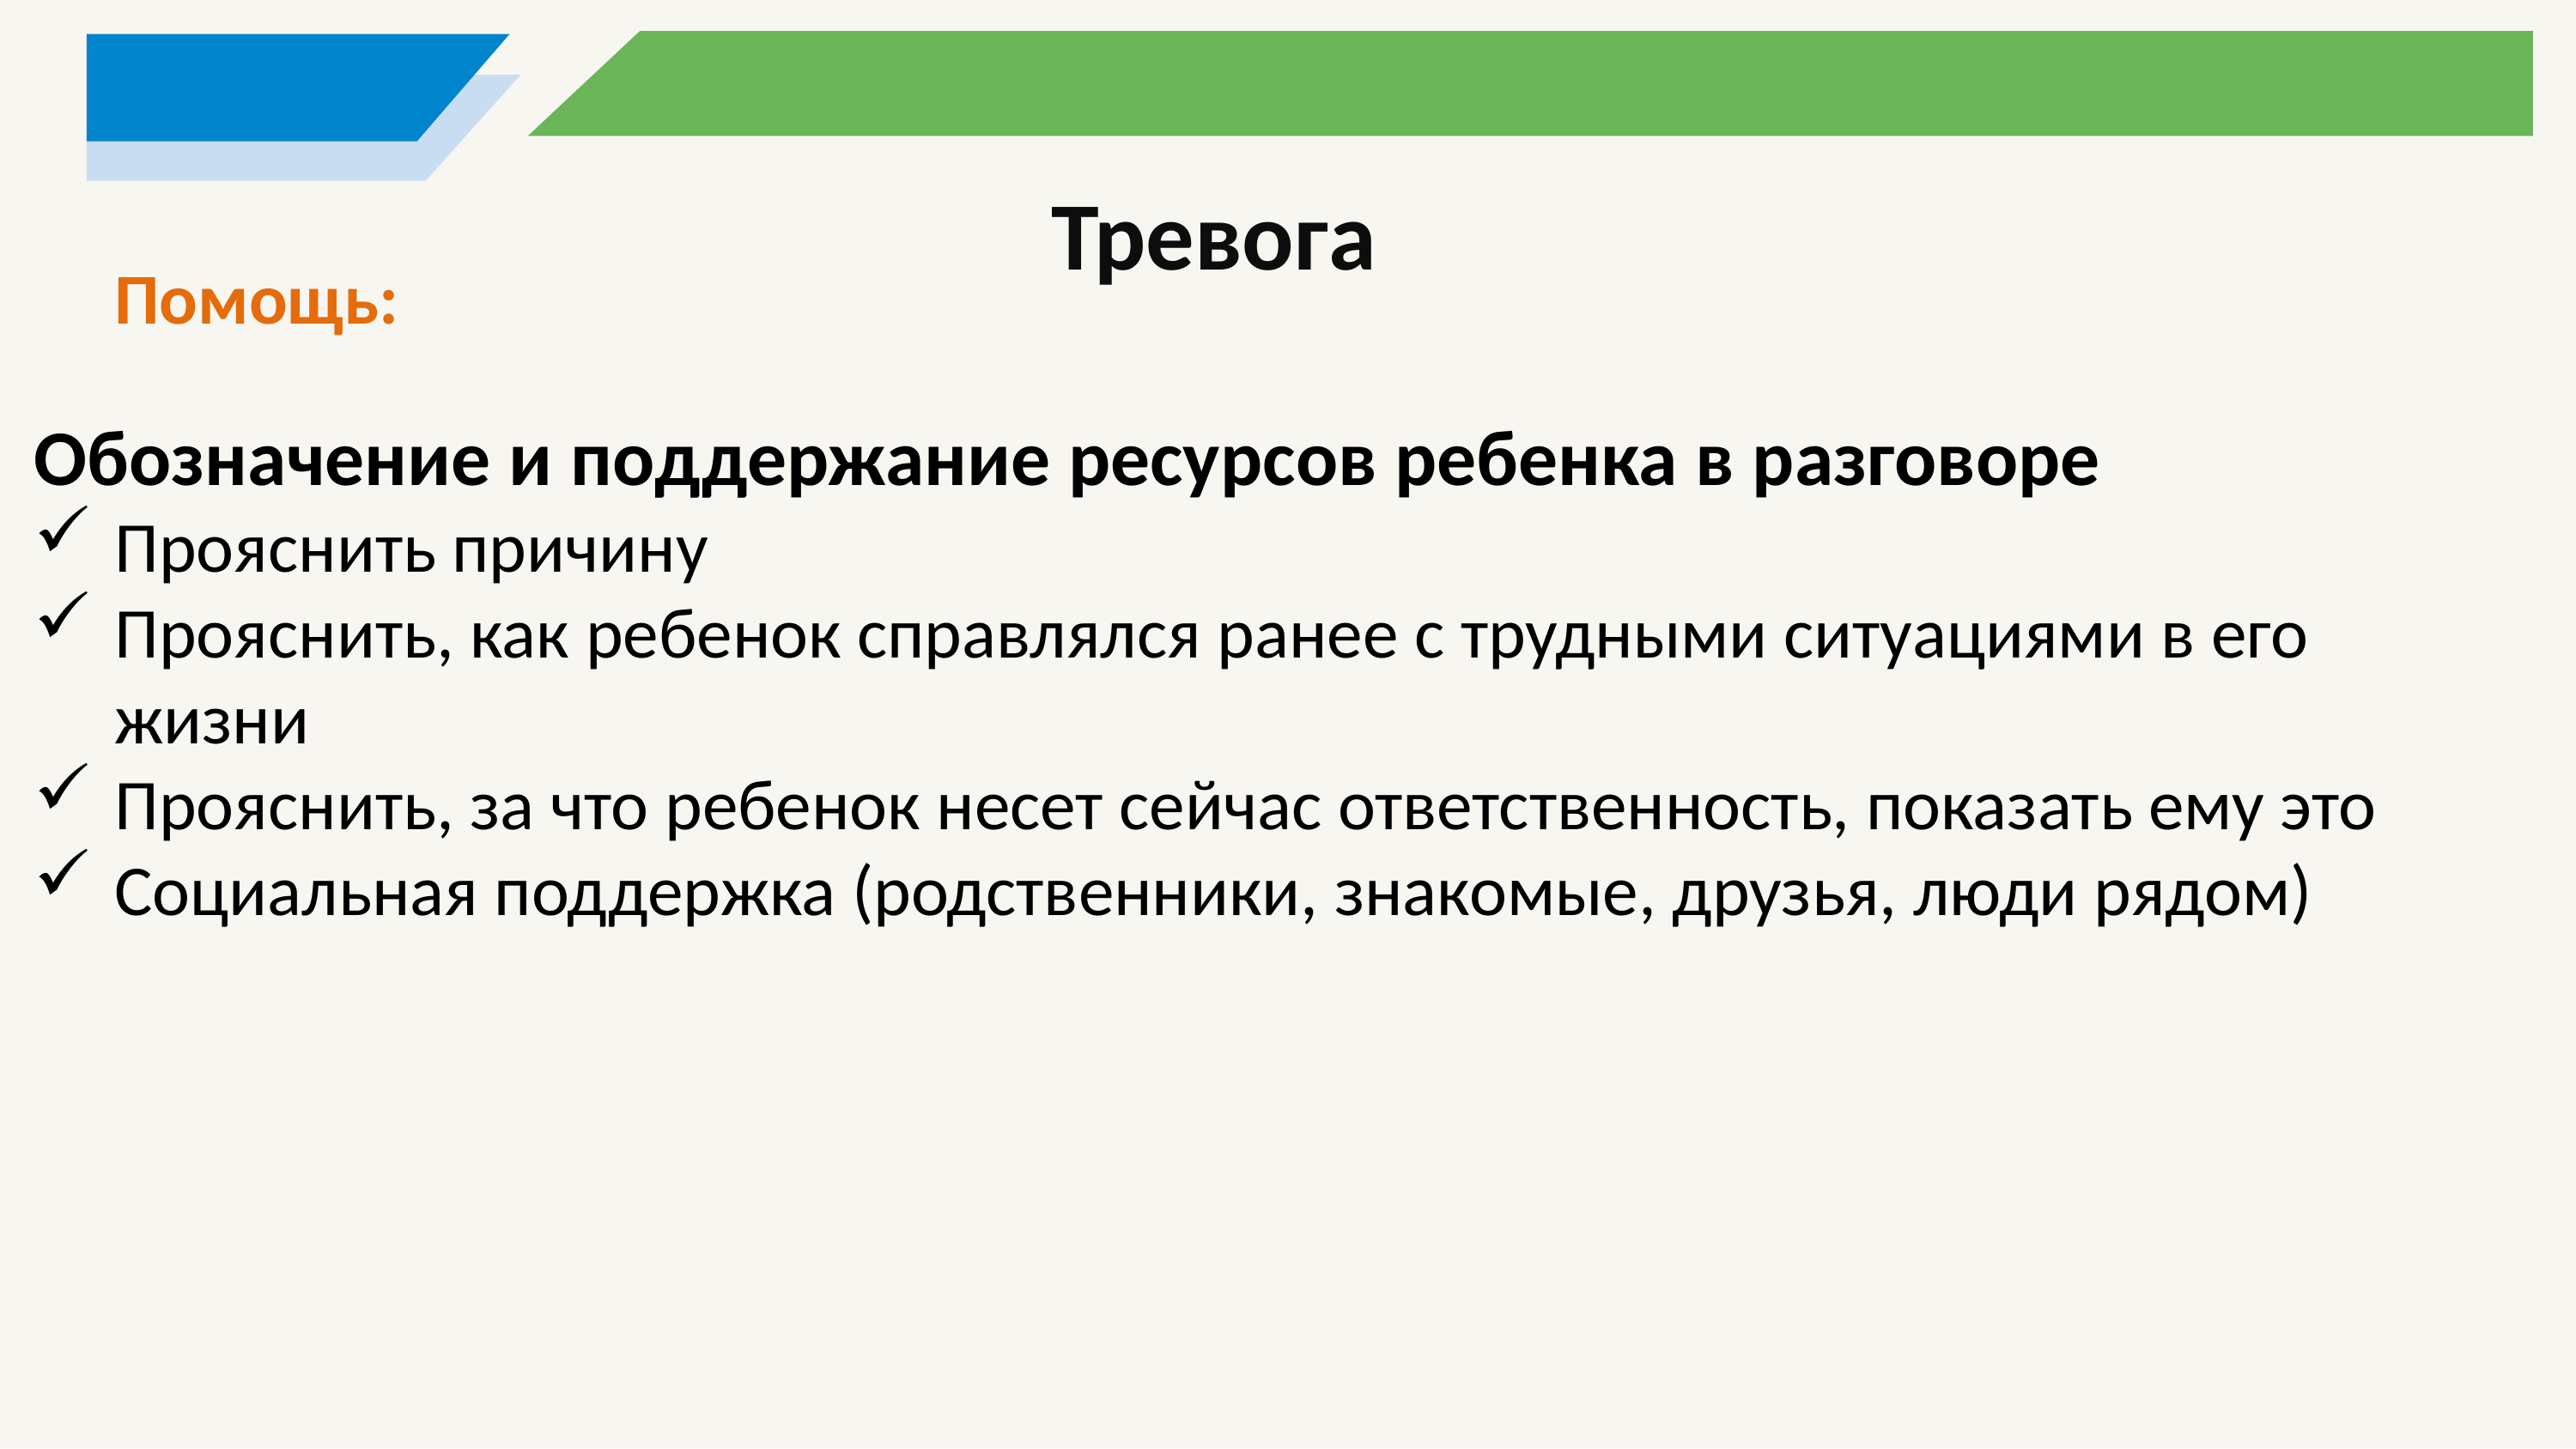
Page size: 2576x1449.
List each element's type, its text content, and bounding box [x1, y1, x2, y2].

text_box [86, 30, 2534, 182]
text_box Тревога [502, 191, 1926, 309]
text_box Помощь: Обозначение и поддержание ресурсов ребенка в разговоре Прояснить причину Прояснить, как ребенок справлялся ранее с трудными ситуациями в его жизни Прояснить, за что ребенок несет сейчас ответственность, показать ему это Социальная поддержка (родственники, знакомые, друзья, люди рядом) [21, 246, 2533, 1130]
